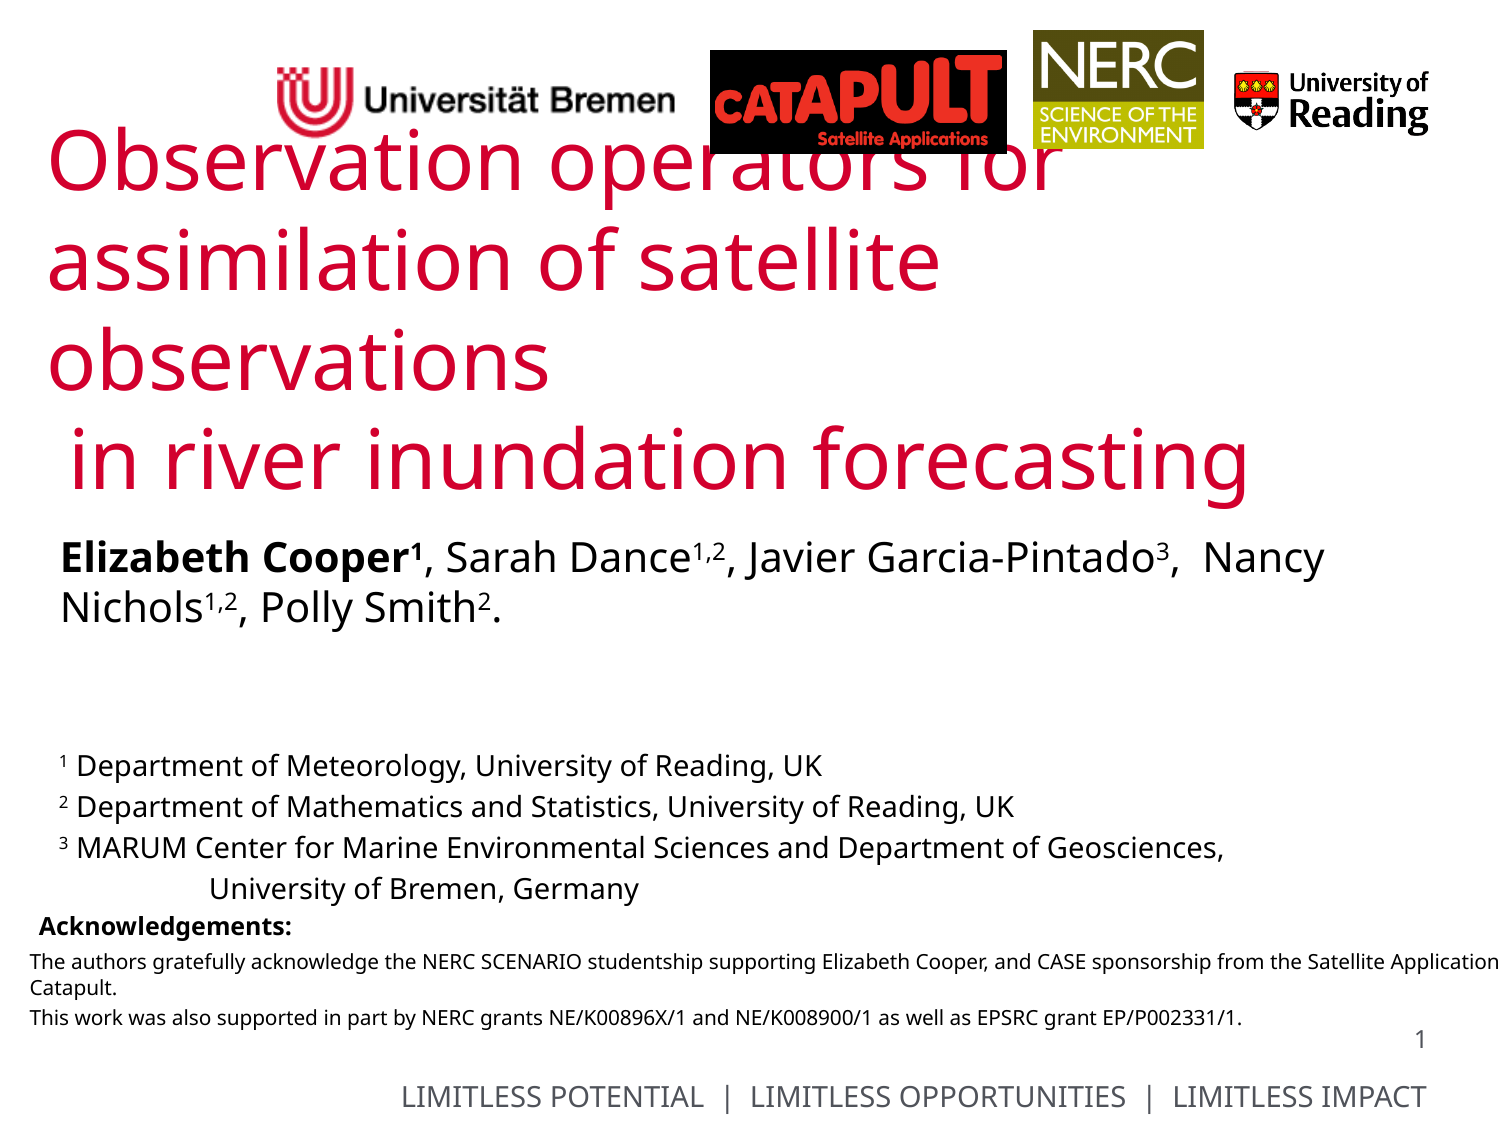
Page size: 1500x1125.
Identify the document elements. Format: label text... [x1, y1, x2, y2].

list 1 Department of Meteorology, University of Reading, UK 2 Department of Mathematics and Statistics, University of Reading, UK 3 MARUM Center for Marine Environmental Sciences and Department of Geosciences, University of Bremen, Germany Acknowledgements: The authors gratefully acknowledge the NERC SCENARIO studentship supporting Elizabeth Cooper, and CASE sponsorship from the Satellite Applications Catapult. This work was also supported in part by NERC grants NE/K00896X/1 and NE/K008900/1 as well as EPSRC grant EP/P002331/1. [0, 681, 1500, 1125]
slide_number 1 [1316, 1023, 1428, 1065]
picture [1033, 30, 1204, 150]
title Observation operators for assimilation of satellite observations in river inundation forecasting [46, 101, 1453, 507]
picture [1234, 71, 1429, 101]
text_box Elizabeth Cooper1, Sarah Dance1,2, Javier Garcia-Pintado3, Nancy Nichols1,2, Polly Smith2. [44, 523, 1469, 689]
picture [277, 54, 1003, 150]
